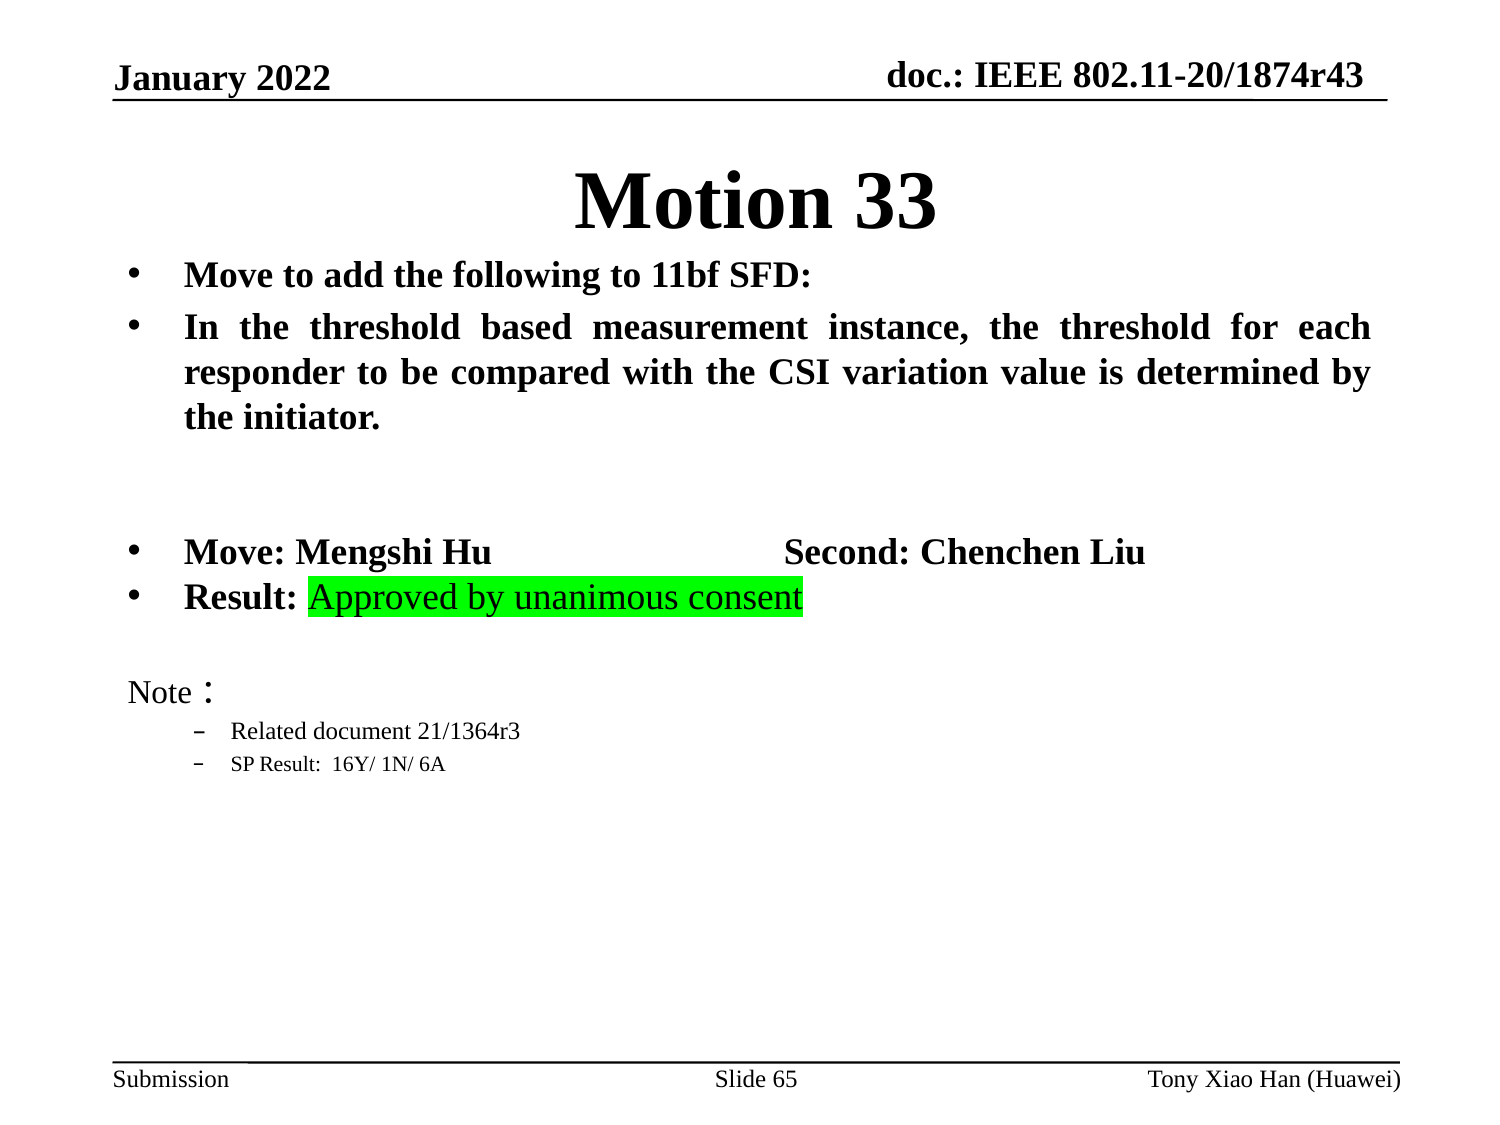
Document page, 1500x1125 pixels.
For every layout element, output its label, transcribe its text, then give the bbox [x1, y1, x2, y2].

text_box Move to add the following to 11bf SFD: In the threshold based measurement instance, the threshold for each responder to be compared with the CSI variation value is determined by the initiator. Move: Mengshi Hu Second: Chenchen Liu Result: Approved by unanimous consent Note： Related document 21/1364r3 SP Result: 16Y/ 1N/ 6A [112, 212, 1388, 900]
slide_number Slide 65 [712, 1061, 800, 1093]
footer Tony Xiao Han (Huawei) [999, 1061, 1402, 1093]
text_box Motion 33 [118, 137, 1394, 275]
